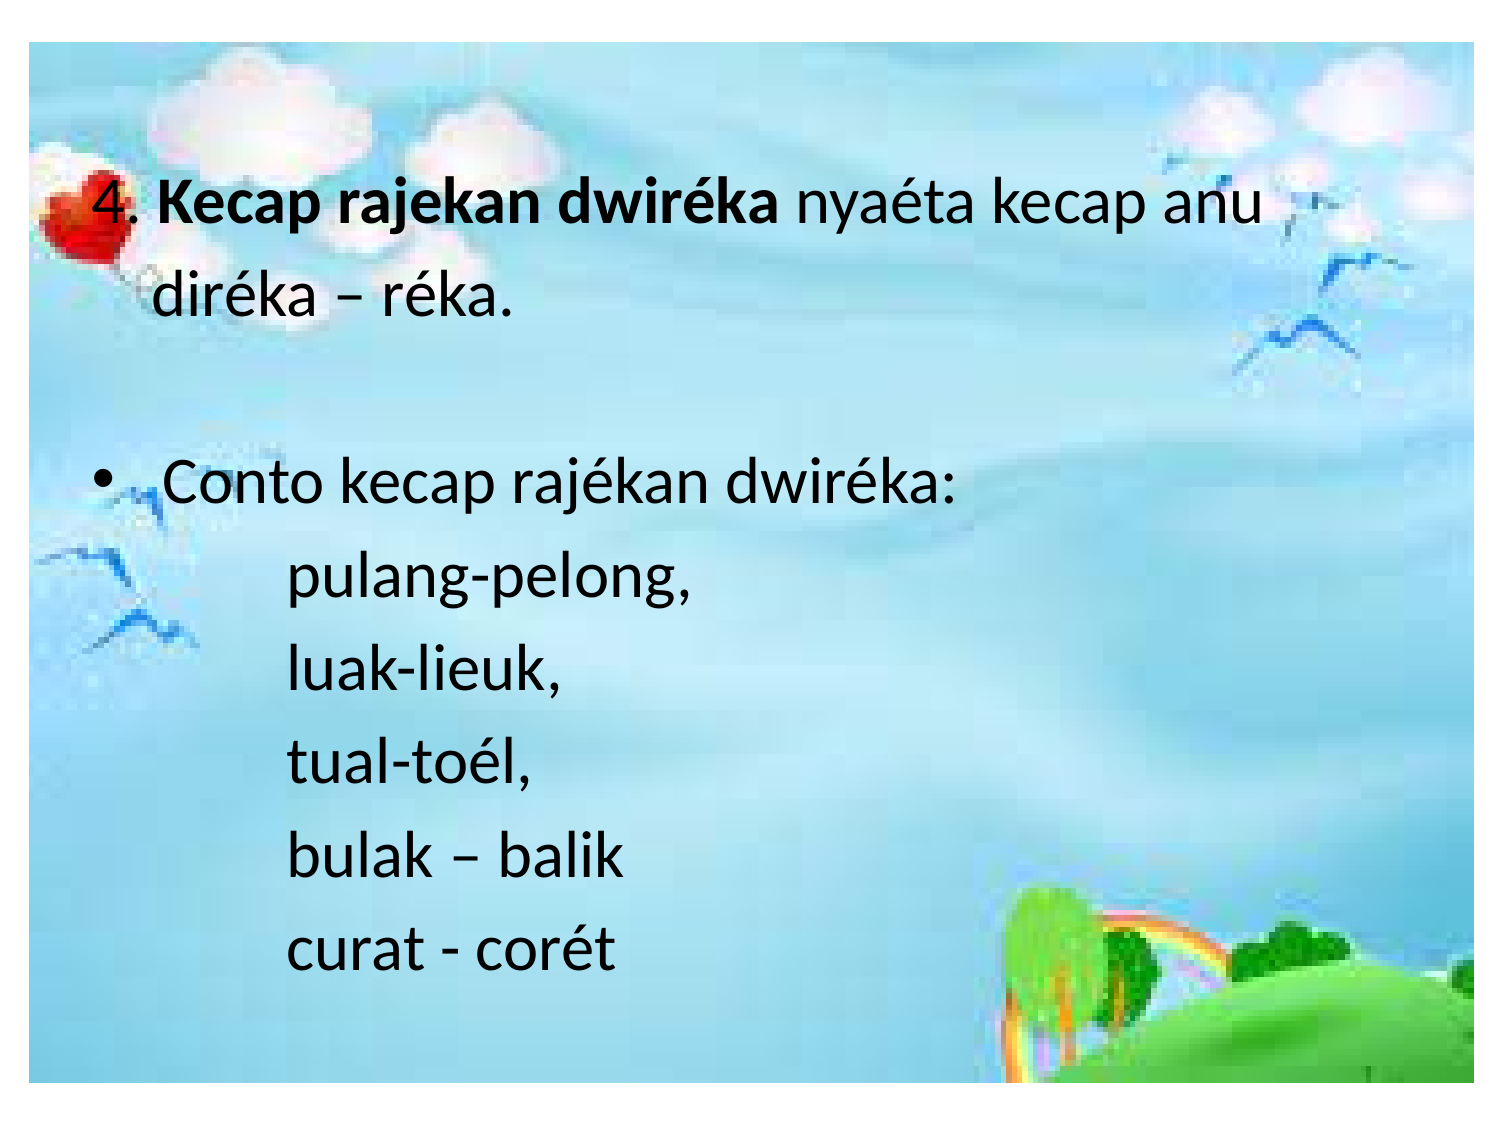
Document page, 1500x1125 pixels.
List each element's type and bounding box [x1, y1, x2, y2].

picture [29, 42, 1474, 1083]
